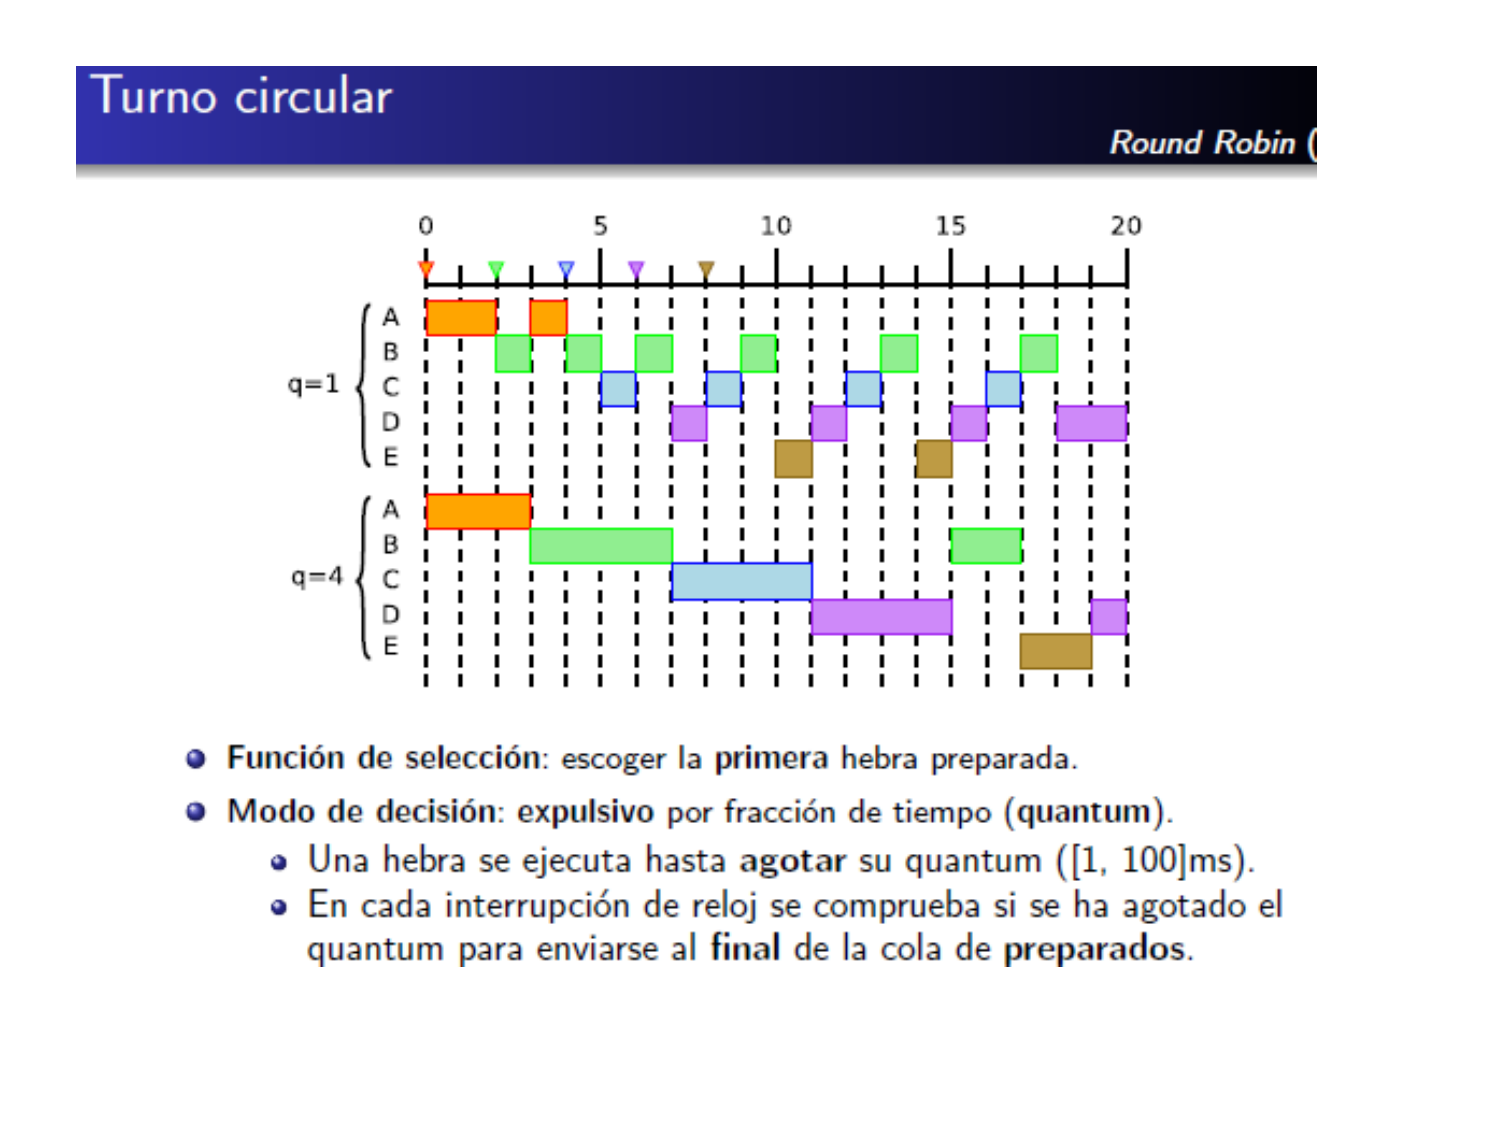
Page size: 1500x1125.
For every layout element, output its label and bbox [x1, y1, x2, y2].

picture [76, 66, 1318, 968]
